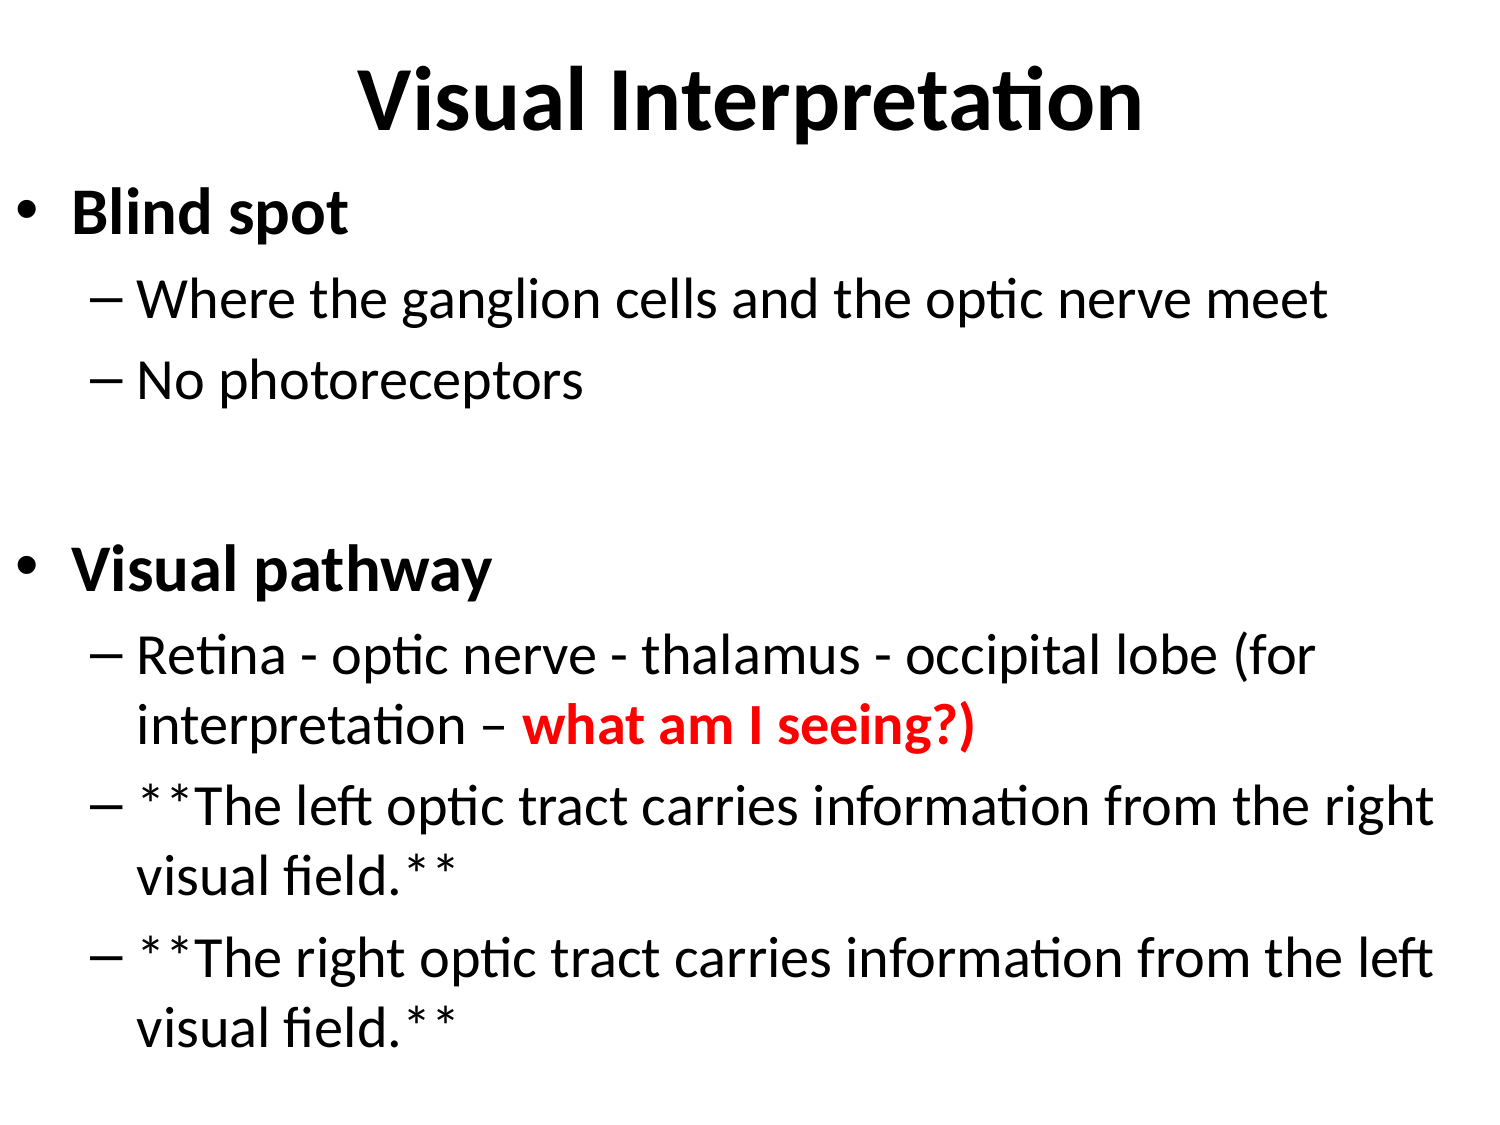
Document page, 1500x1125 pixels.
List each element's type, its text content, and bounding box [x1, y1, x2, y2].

title Visual Interpretation [76, 0, 1427, 160]
list Blind spot Where the ganglion cells and the optic nerve meet No photoreceptors Visual pathway Retina - optic nerve - thalamus - occipital lobe (for interpretation – what am I seeing?) **The left optic tract carries information from the right visual field.** **The right optic tract carries information from the left visual field.** [0, 160, 1500, 1125]
